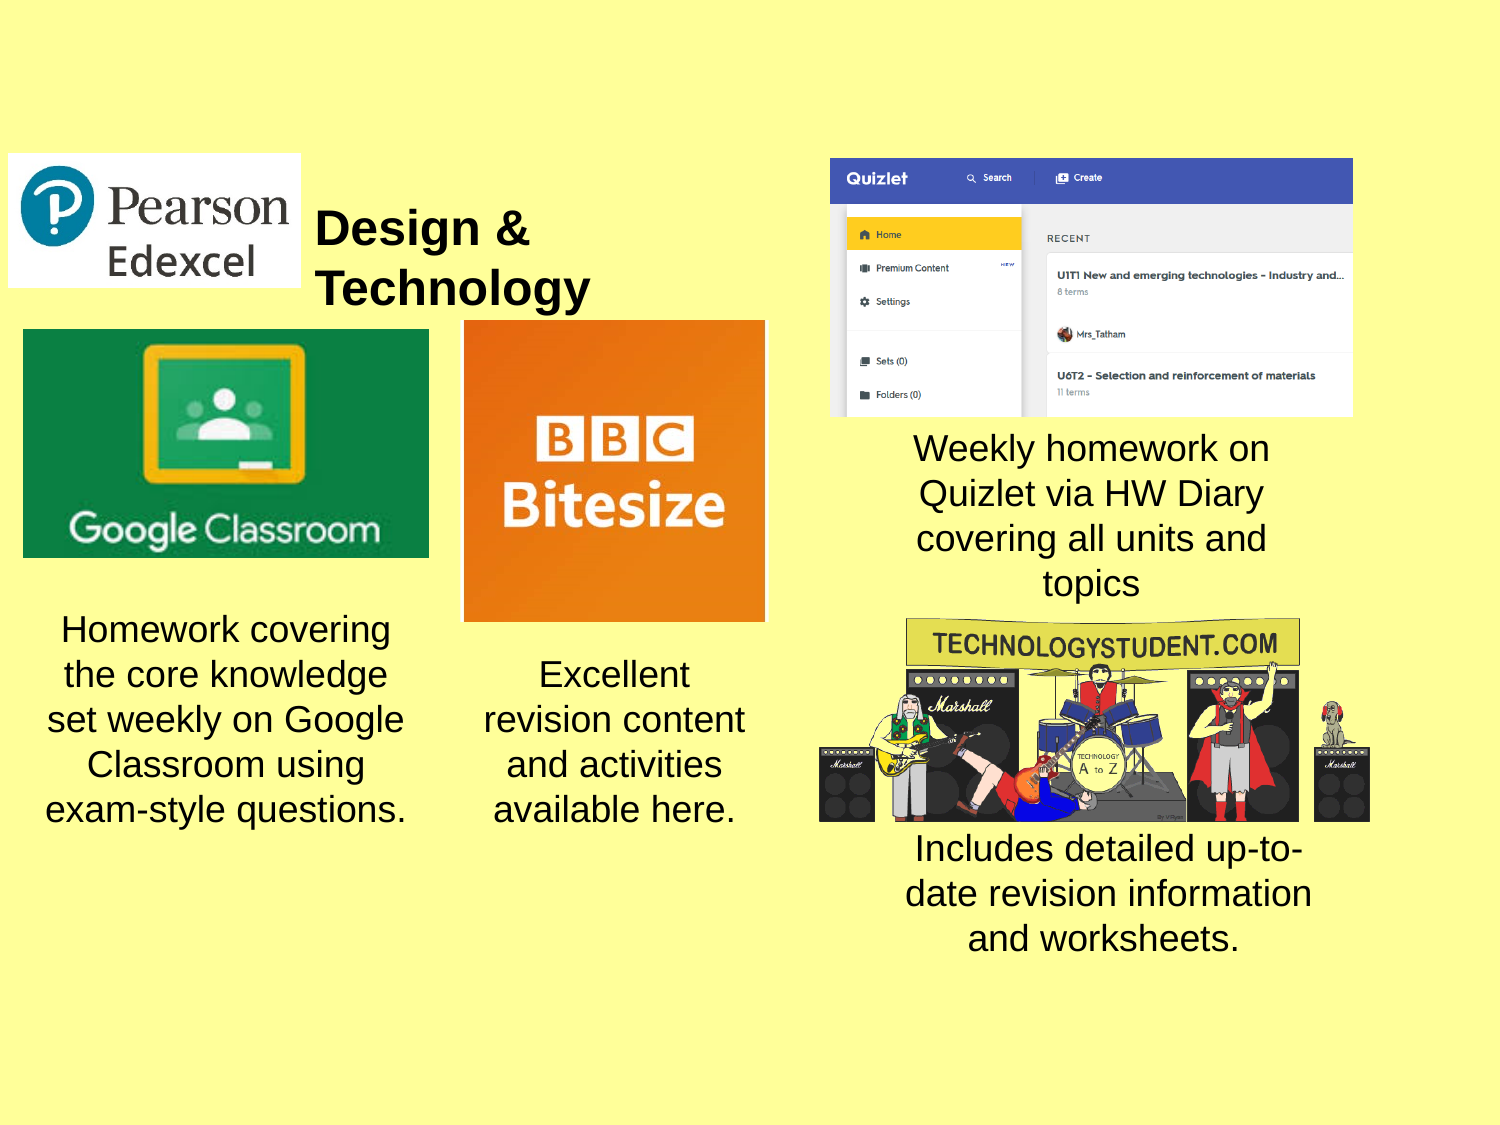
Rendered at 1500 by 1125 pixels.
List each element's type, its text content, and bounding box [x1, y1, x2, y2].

picture [817, 610, 1380, 822]
picture [830, 157, 1353, 417]
text_box Design & Technology [299, 187, 751, 323]
picture [460, 319, 769, 622]
text_box Excellent revision content and activities available here. [460, 643, 769, 838]
text_box Weekly homework on Quizlet via HW Diary covering all units and topics [860, 425, 1323, 608]
picture [22, 328, 430, 559]
text_box Homework covering the core knowledge set weekly on Google Classroom using exam-style questions. [23, 597, 429, 838]
text_box Includes detailed up-to-date revision information and worksheets. [885, 829, 1333, 967]
picture [7, 152, 302, 288]
